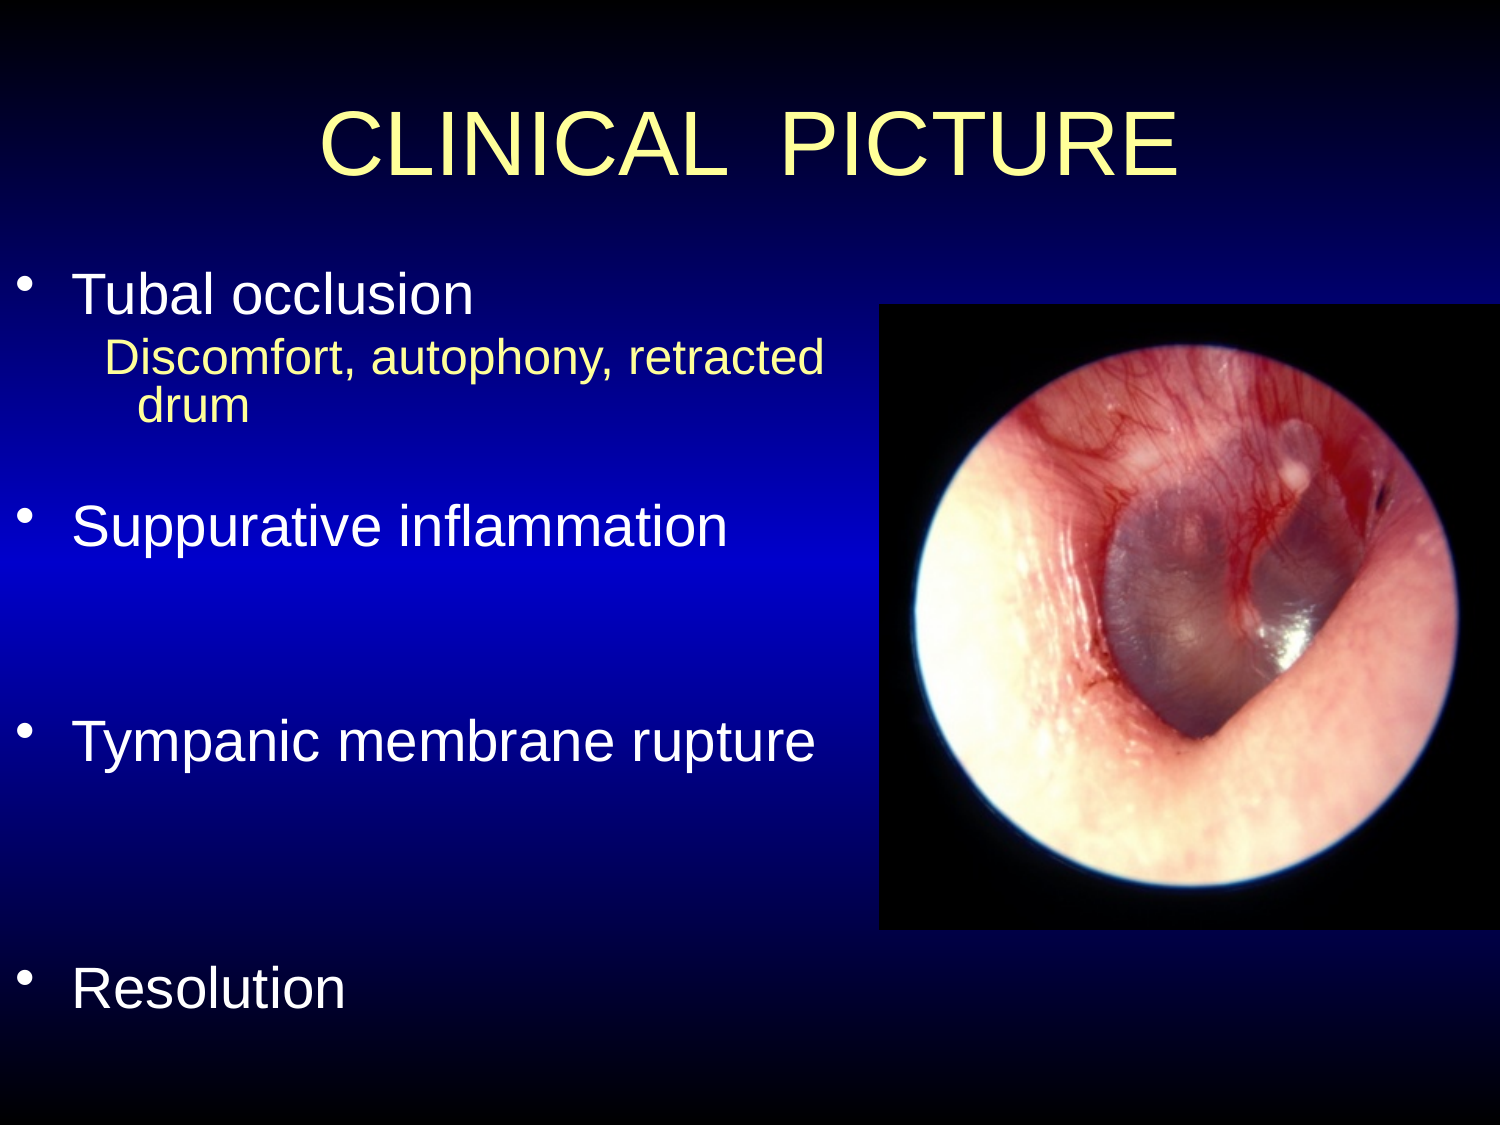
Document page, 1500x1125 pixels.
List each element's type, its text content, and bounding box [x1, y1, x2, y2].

title CLINICAL PICTURE [74, 44, 1426, 233]
list Tubal occlusion Discomfort, autophony, retracted drum Suppurative inflammation Tympanic membrane rupture Resolution [0, 262, 881, 1006]
picture [879, 304, 1500, 930]
